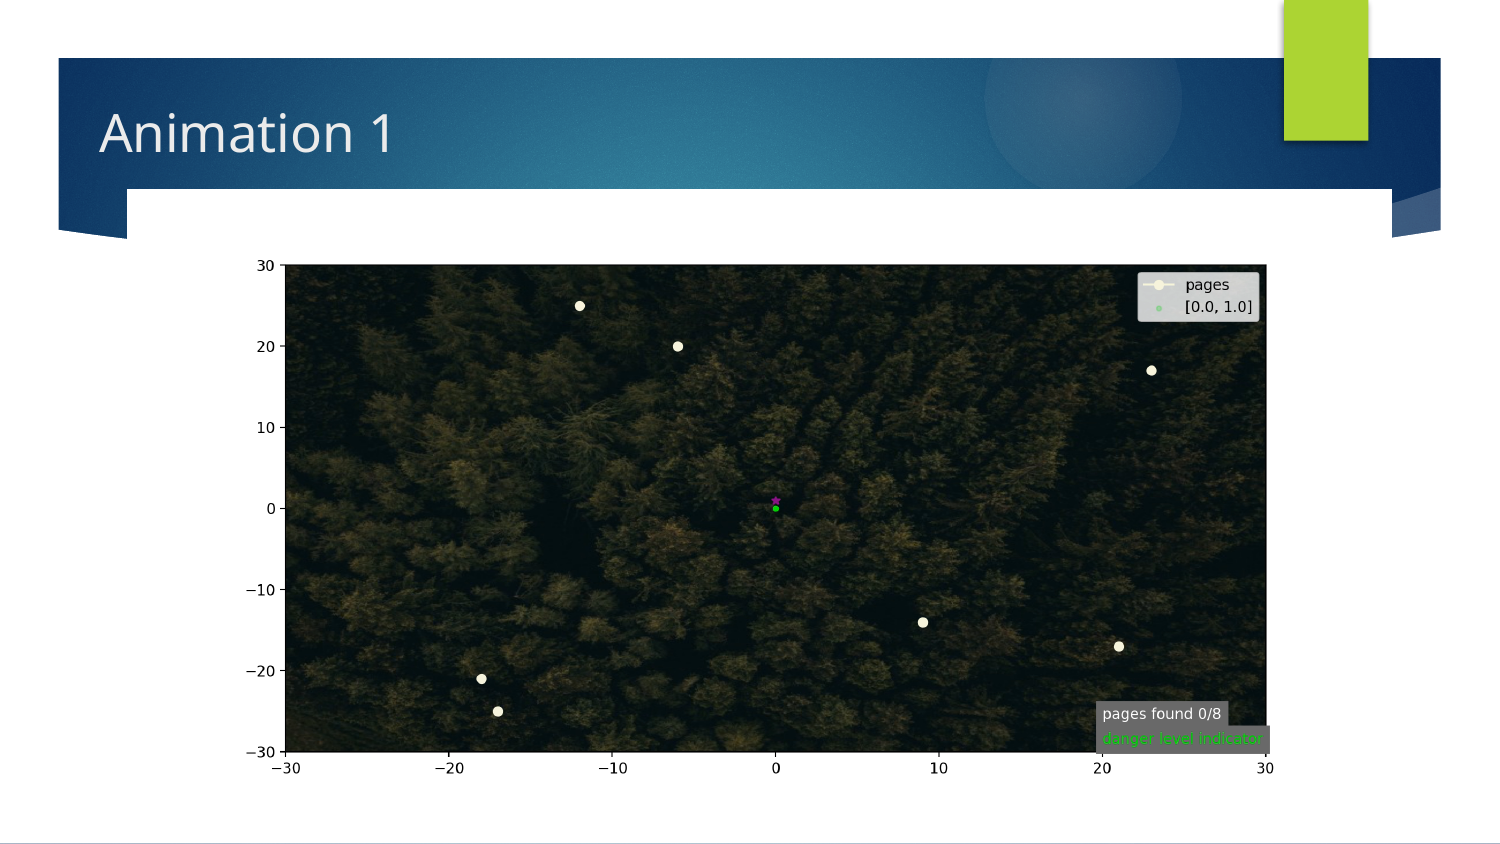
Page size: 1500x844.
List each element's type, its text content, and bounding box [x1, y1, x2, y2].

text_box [126, 188, 1393, 822]
title Animation 1 [84, 84, 1482, 179]
